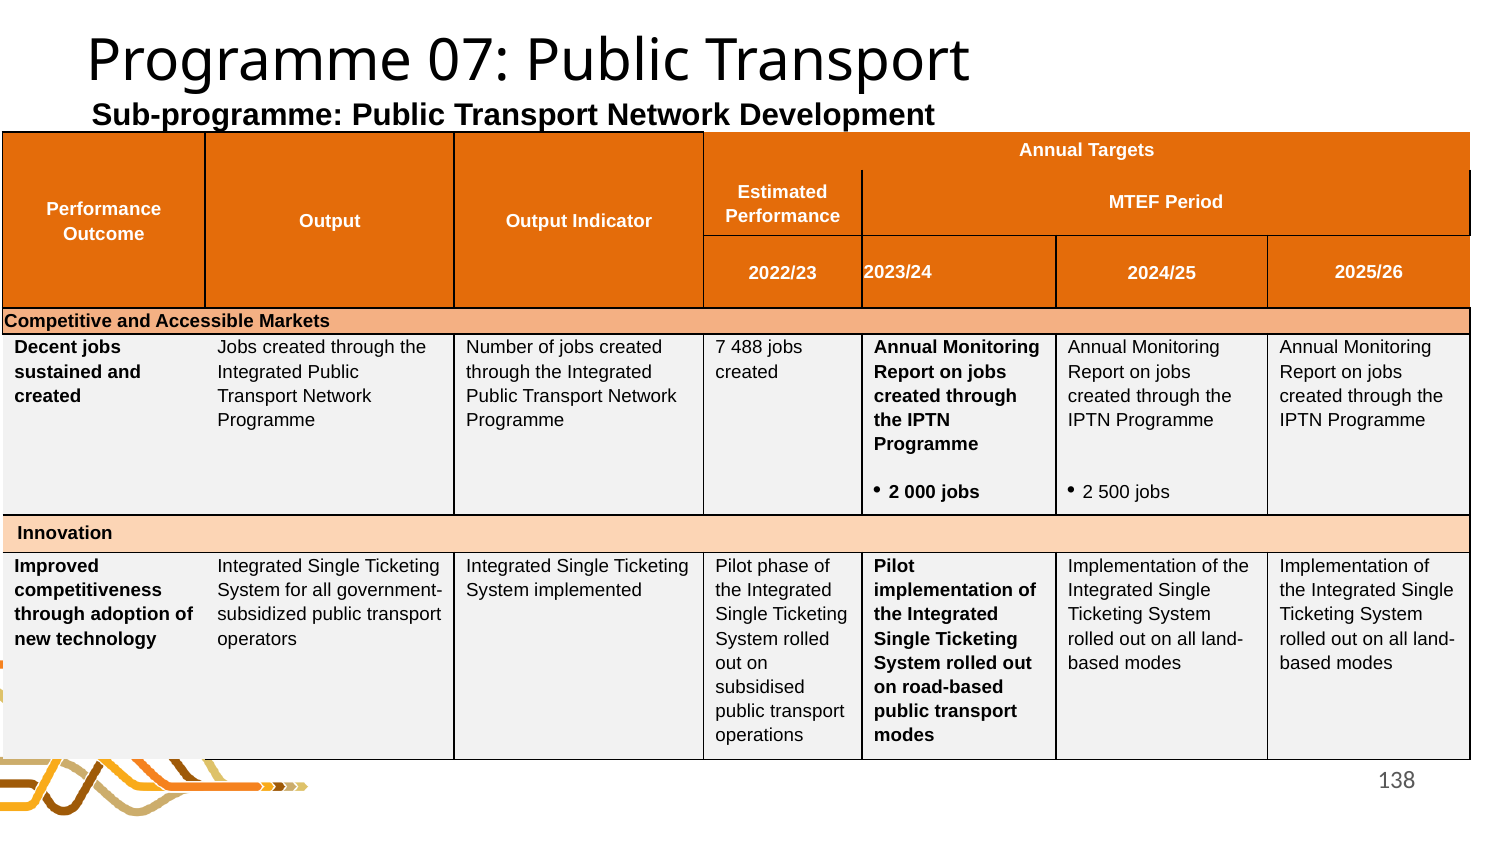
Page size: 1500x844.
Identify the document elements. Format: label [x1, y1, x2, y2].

table_cell [863, 335, 1055, 514]
table_cell [3, 553, 453, 759]
table_header [704, 132, 1470, 170]
table_cell [863, 170, 1469, 235]
list [76, 86, 676, 131]
slide_number [1328, 760, 1431, 800]
table_cell [863, 236, 1055, 307]
table_header [455, 133, 703, 307]
picture [0, 0, 1500, 844]
table_cell [1268, 553, 1469, 759]
table_cell [704, 335, 861, 514]
table_cell [1057, 553, 1267, 759]
table_cell [863, 553, 1055, 759]
table_header [3, 133, 204, 307]
text_box [676, 81, 1500, 187]
table_cell [704, 170, 861, 235]
table_cell [455, 335, 703, 514]
table_cell [704, 553, 861, 759]
table_cell [704, 236, 861, 307]
table_header [206, 133, 453, 307]
table_cell [1057, 236, 1267, 307]
table_cell [455, 553, 703, 759]
table_cell [3, 516, 1469, 552]
table_cell [1057, 335, 1267, 514]
table_cell [3, 335, 453, 514]
table_cell [3, 309, 1469, 333]
title [71, 22, 1422, 92]
table_cell [1268, 335, 1469, 514]
table_cell [1268, 236, 1470, 307]
